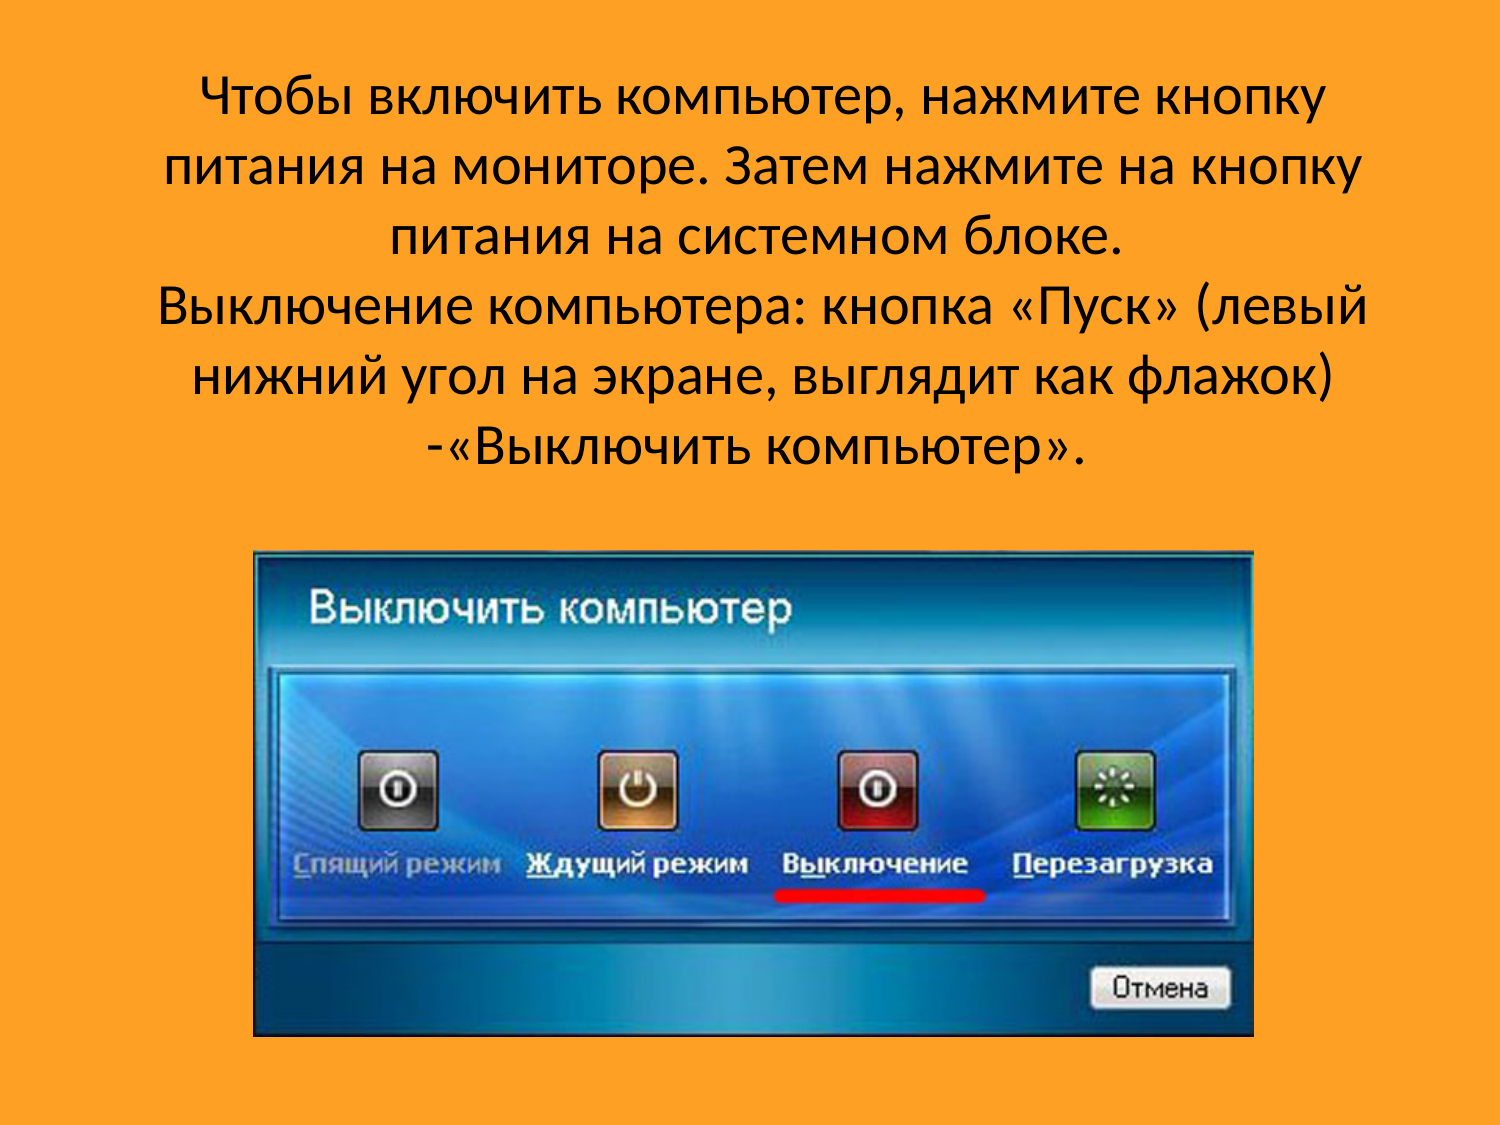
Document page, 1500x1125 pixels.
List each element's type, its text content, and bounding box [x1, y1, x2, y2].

title Чтобы включить компьютер, нажмите кнопку питания на мониторе. Затем нажмите на кнопку питания на системном блоке. Выключение компьютера: кнопка «Пуск» (левый нижний угол на экране, выглядит как флажок) -«Выключить компьютер». [88, 172, 1439, 361]
picture [253, 550, 1255, 1037]
